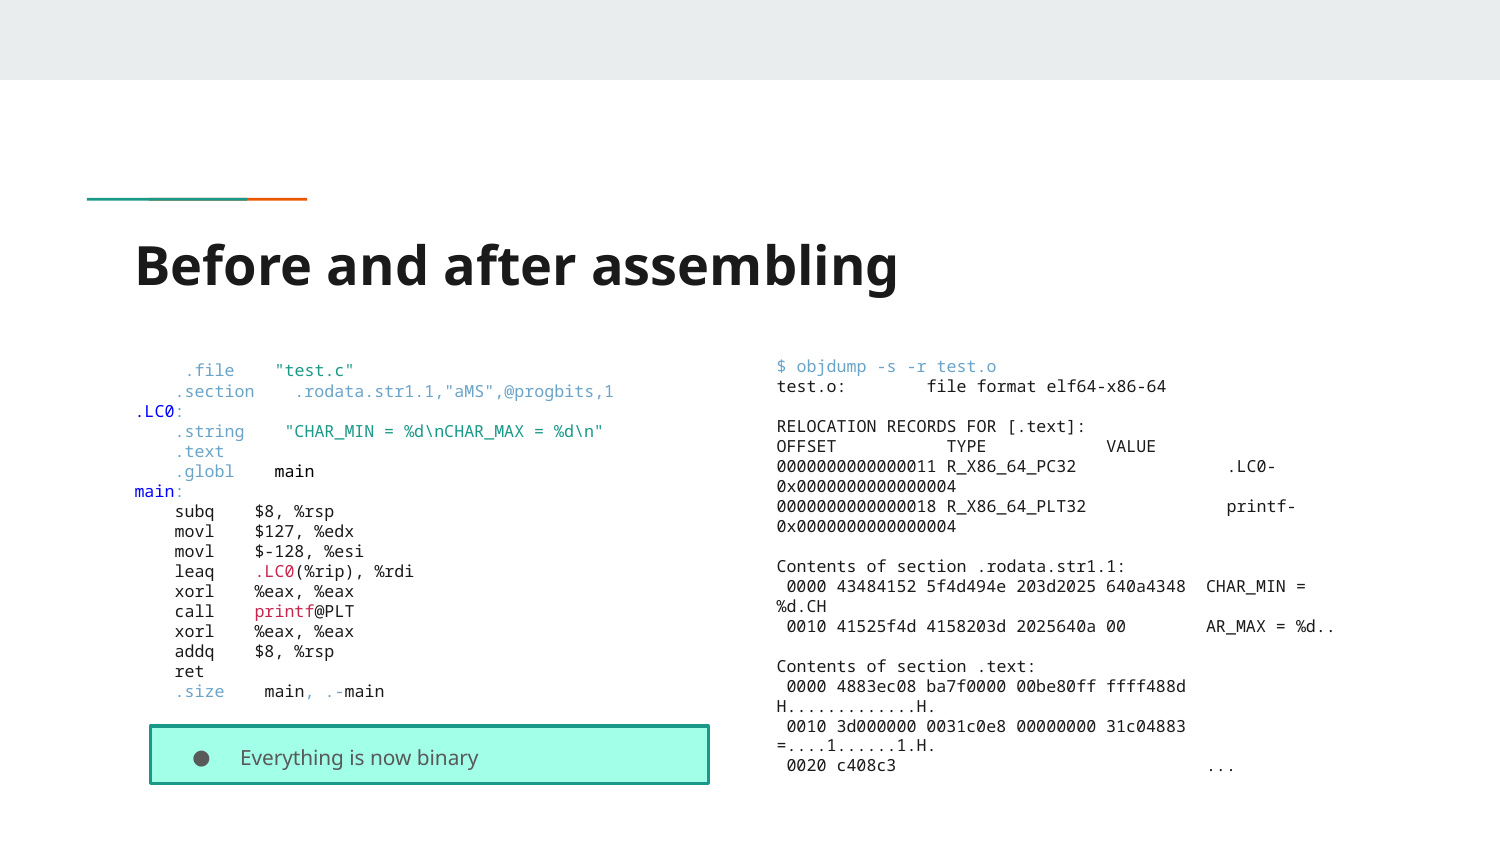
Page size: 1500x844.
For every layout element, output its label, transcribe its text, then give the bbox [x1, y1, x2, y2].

title Before and after assembling [119, 216, 1381, 305]
list $ objdump -s -r test.o test.o: file format elf64-x86-64 RELOCATION RECORDS FOR [.text]: OFFSET TYPE VALUE 0000000000000011 R_X86_64_PC32 .LC0-0x0000000000000004 0000000000000018 R_X86_64_PLT32 printf-0x0000000000000004 Contents of section .rodata.str1.1: 0000 43484152 5f4d494e 203d2025 640a4348 CHAR_MIN = %d.CH 0010 41525f4d 4158203d 2025640a 00 AR_MAX = %d.. Contents of section .text: 0000 4883ec08 ba7f0000 00be80ff ffff488d H.............H. 0010 3d000000 0031c0e8 00000000 31c04883 =....1......1.H. 0020 c408c3 ... [761, 341, 1381, 799]
text_box Everything is now binary [150, 726, 709, 784]
list .file "test.c" .section .rodata.str1.1,"aMS",@progbits,1 .LC0: .string "CHAR_MIN = %d\nCHAR_MAX = %d\n" .text .globl main main: subq $8, %rsp movl $127, %edx movl $-128, %esi leaq .LC0(%rip), %rdi xorl %eax, %eax call printf@PLT xorl %eax, %eax addq $8, %rsp ret .size main, .-main [119, 341, 739, 712]
